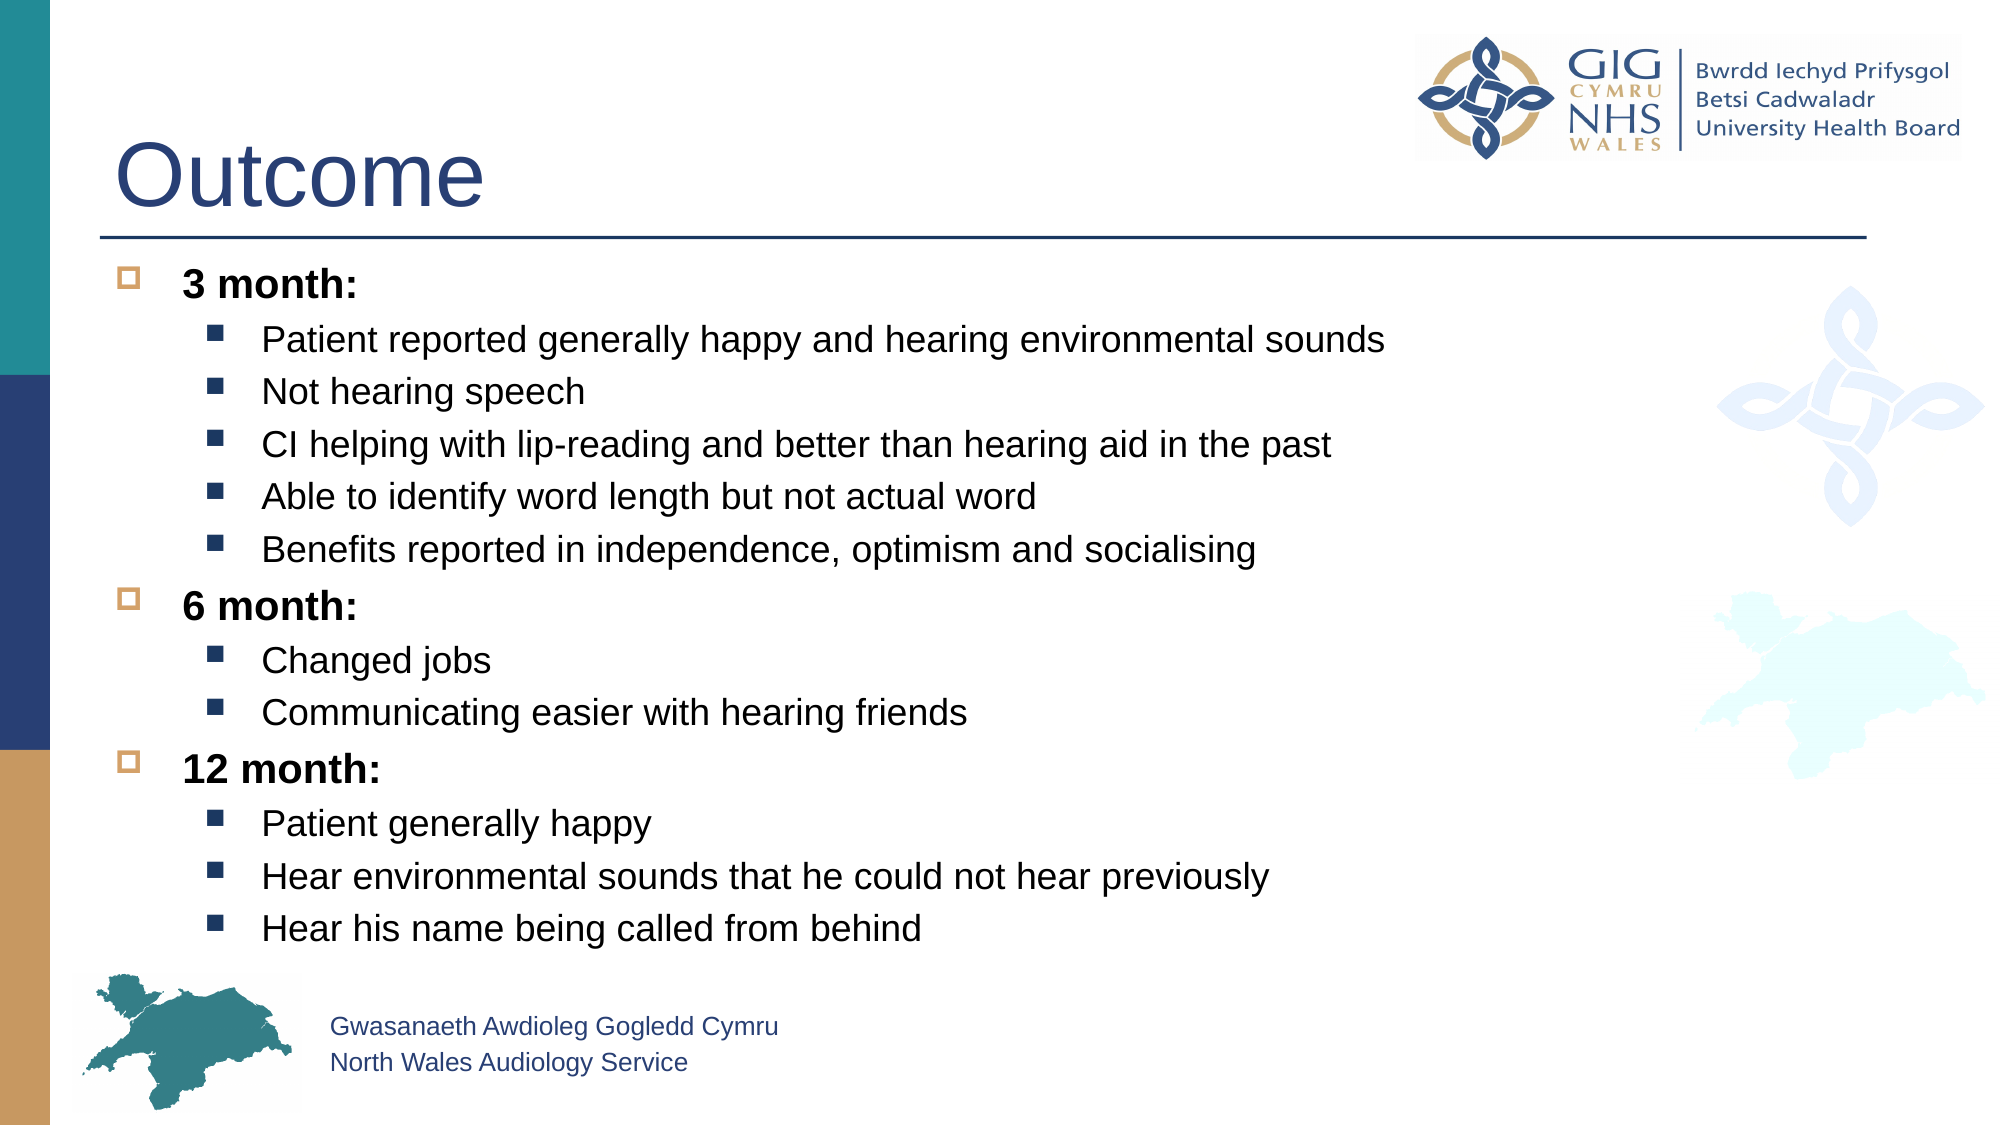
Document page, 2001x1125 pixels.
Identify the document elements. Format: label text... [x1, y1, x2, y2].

picture [1415, 34, 1962, 161]
title Outcome [99, 45, 1376, 233]
list 3 month: Patient reported generally happy and hearing environmental sounds Not hearing speech CI helping with lip-reading and better than hearing aid in the past Able to identify word length but not actual word Benefits reported in independence, optimism and socialising 6 month: Changed jobs Communicating easier with hearing friends 12 month: Patient generally happy Hear environmental sounds that he could not hear previously Hear his name being called from behind [99, 249, 1901, 1052]
picture [72, 973, 302, 1113]
